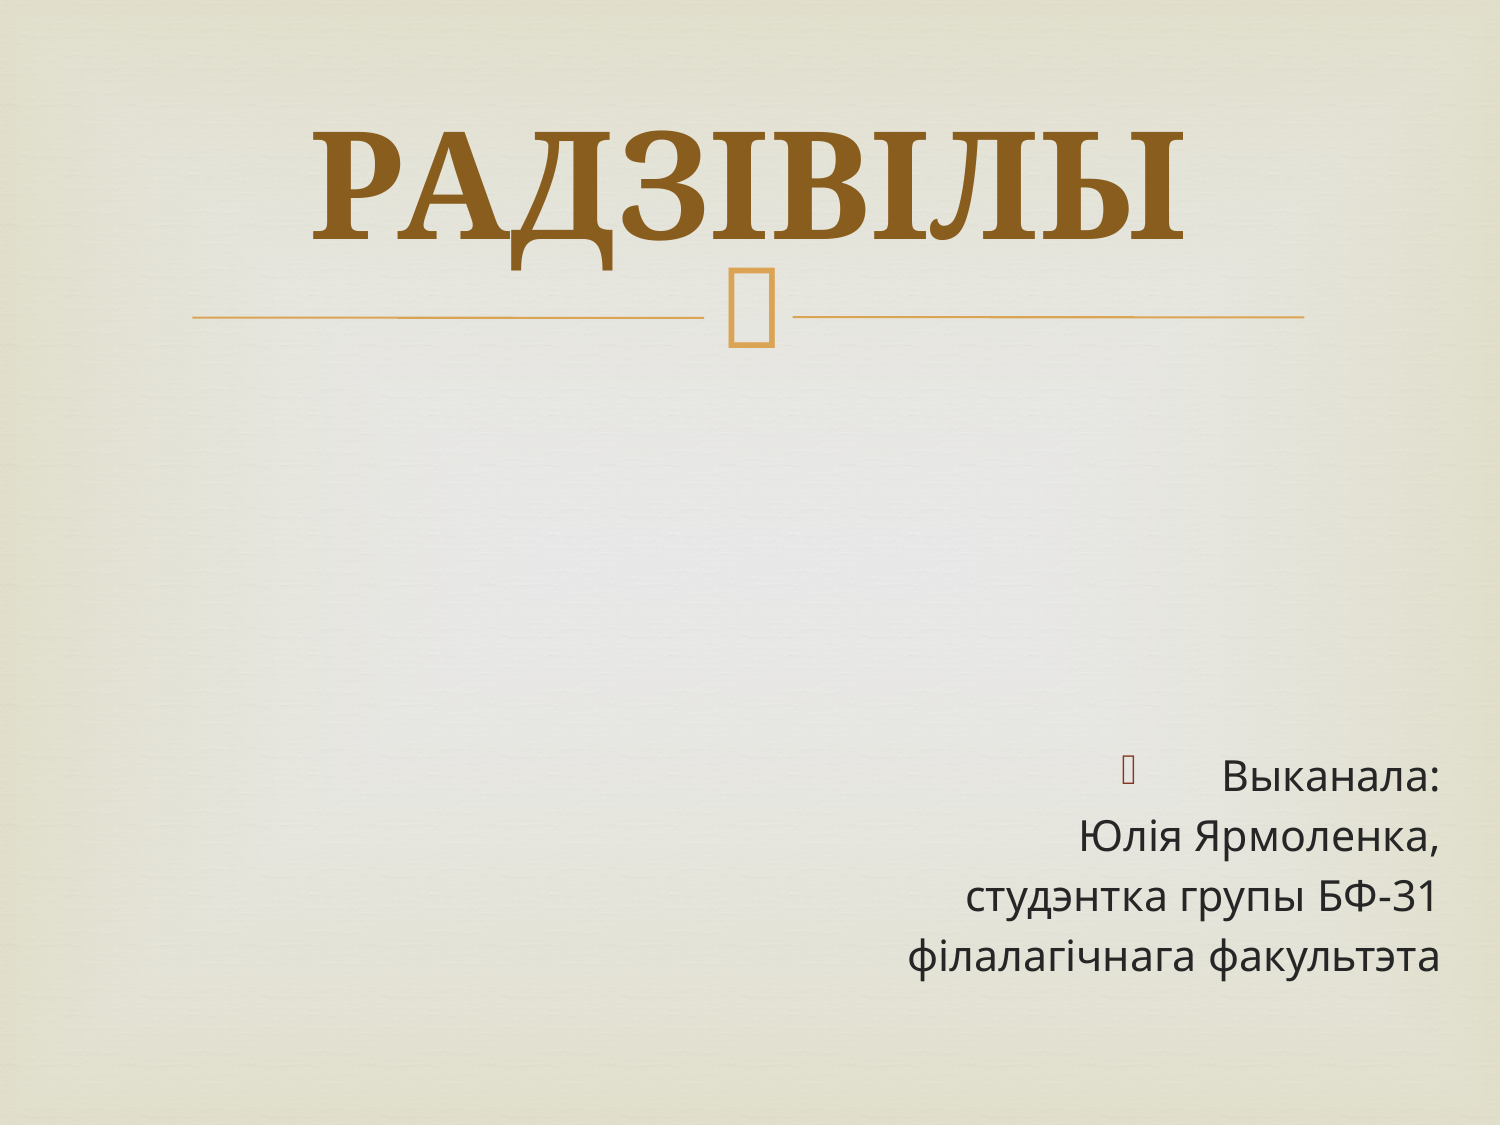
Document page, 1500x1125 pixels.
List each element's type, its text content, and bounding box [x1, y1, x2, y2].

list Выканала: Юлія Ярмоленка, студэнтка групы БФ-31 філалагічнага факультэта [891, 680, 1457, 1041]
title РАДЗІВІЛЫ [112, 93, 1386, 267]
